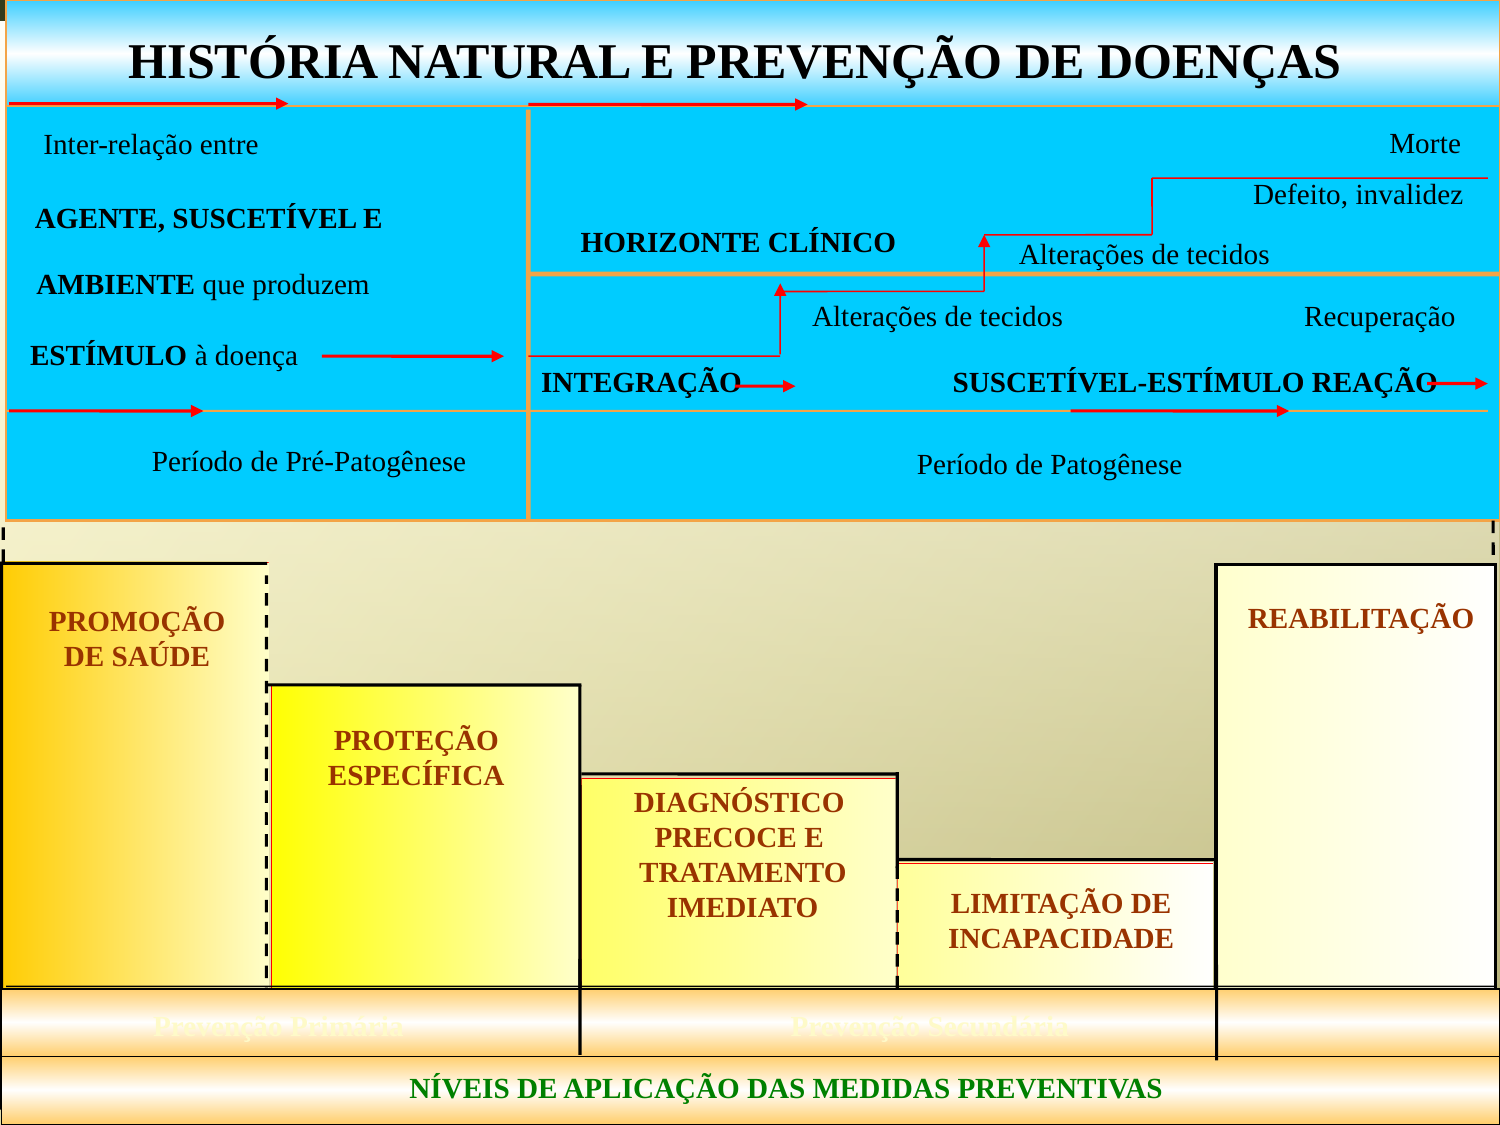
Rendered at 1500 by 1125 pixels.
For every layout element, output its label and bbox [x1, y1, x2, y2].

text_box [0, 0, 1500, 1125]
